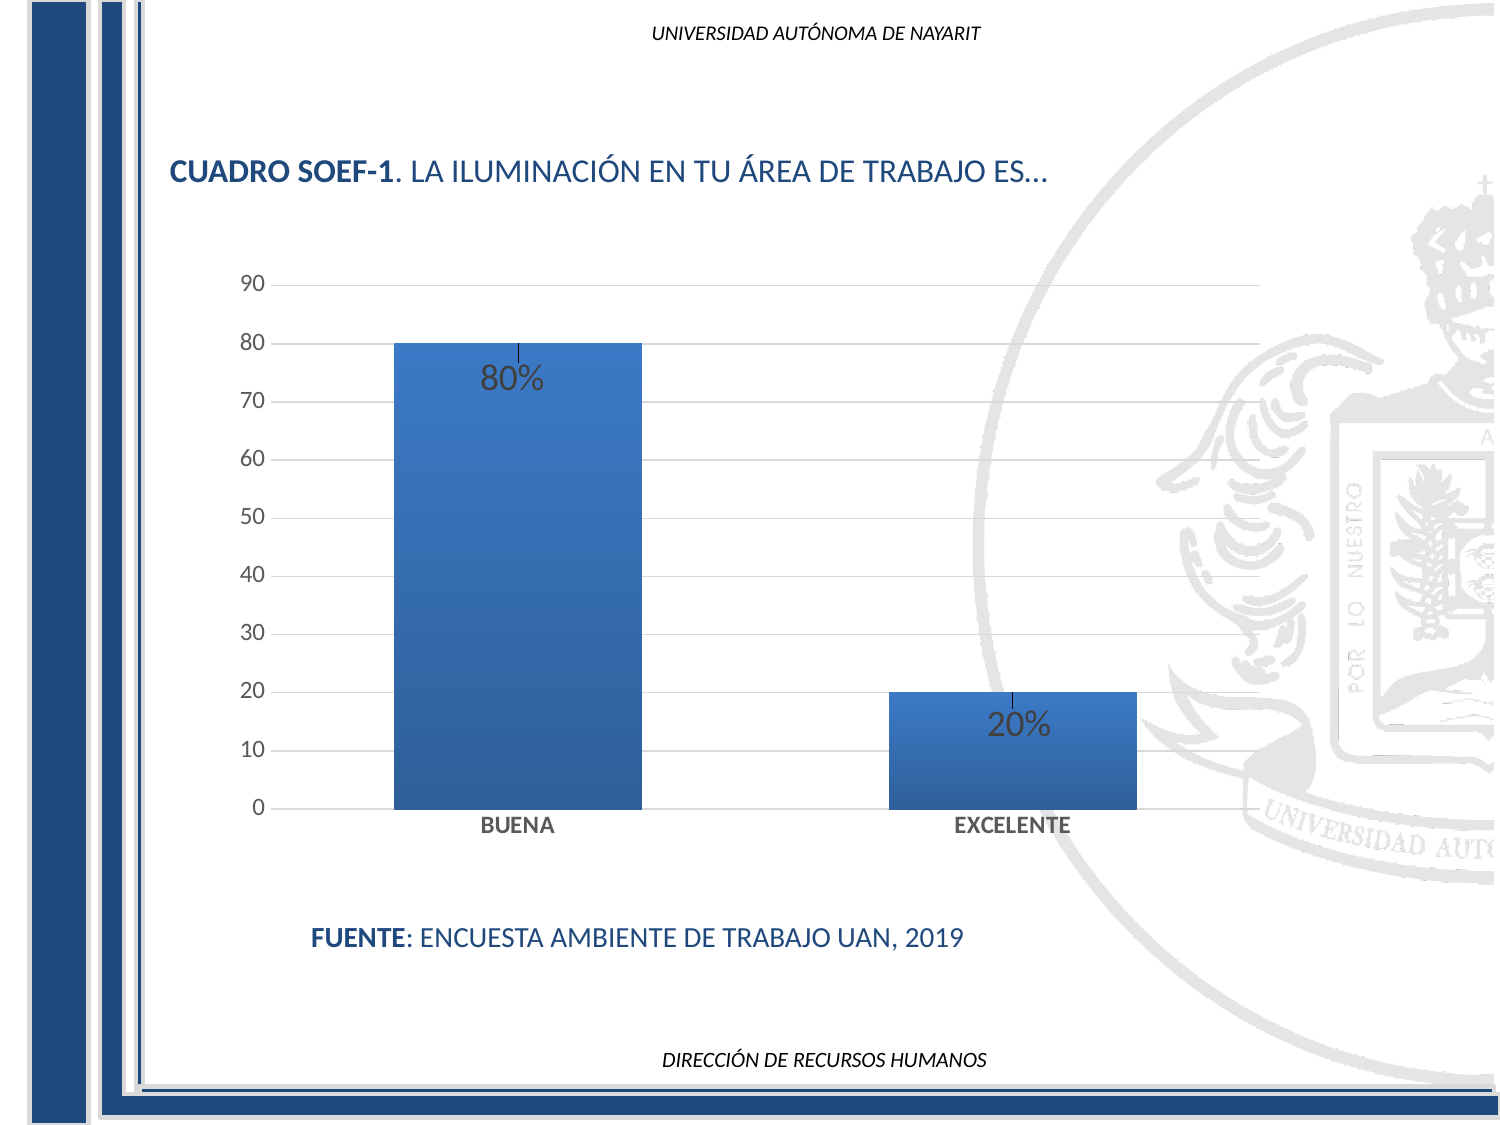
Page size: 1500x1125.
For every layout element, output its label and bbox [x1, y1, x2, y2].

text_box [29, 0, 1500, 1125]
chart [218, 260, 1282, 853]
